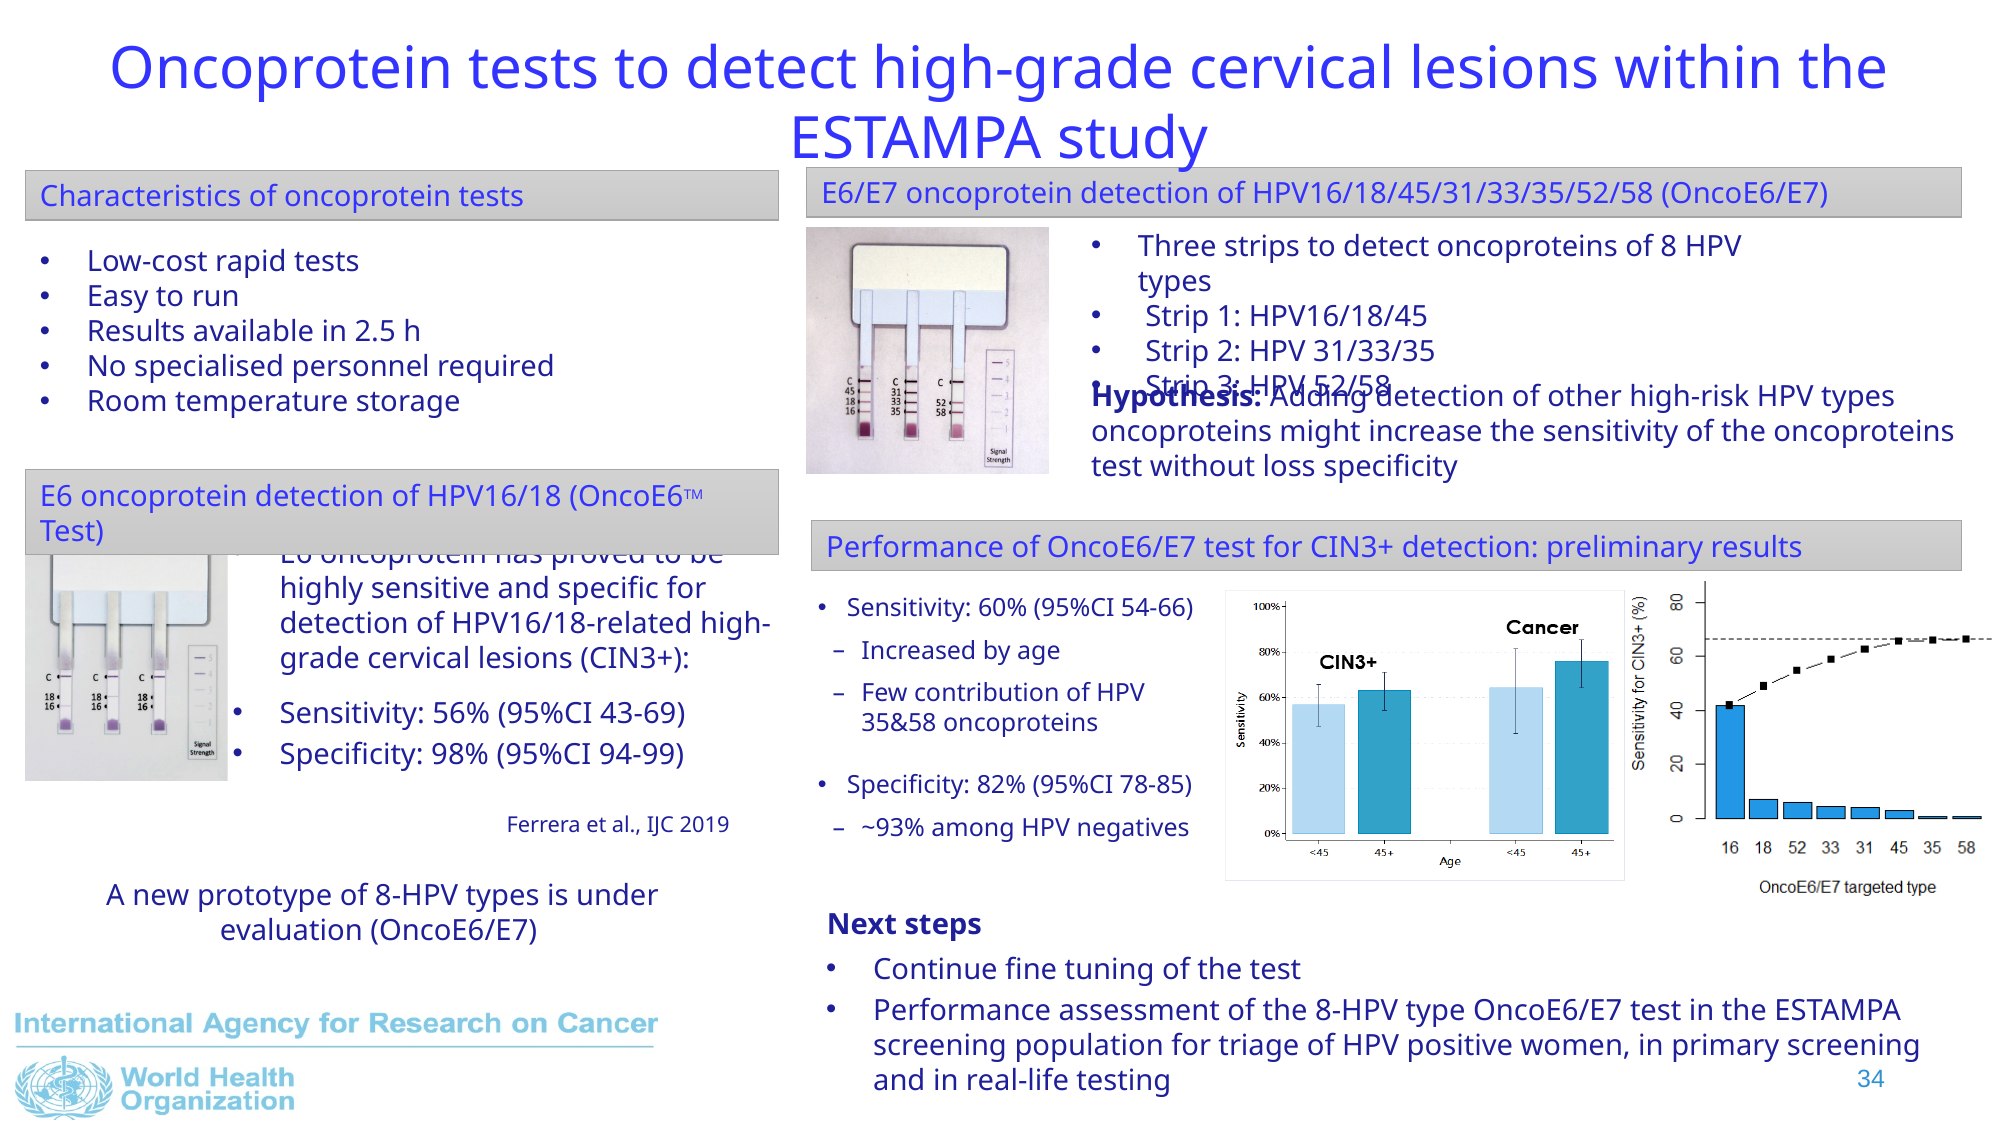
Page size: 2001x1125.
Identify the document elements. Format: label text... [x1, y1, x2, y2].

picture [15, 1011, 658, 1120]
slide_number 34 [1433, 1025, 1900, 1100]
text_box Low-cost rapid tests Easy to run Results available in 2.5 h No specialised personnel required Room temperature storage [25, 235, 779, 426]
text_box Oncoprotein tests to detect high-grade cervical lesions within the ESTAMPA study [0, 23, 2000, 178]
picture [24, 536, 228, 781]
text_box A new prototype of 8-HPV types is under evaluation (OncoE6/E7) [69, 868, 688, 954]
text_box Ferrera et al., IJC 2019 [486, 803, 745, 845]
text_box E6 oncoprotein detection of HPV16/18 (OncoE6TM Test) [25, 469, 779, 555]
text_box Three strips to detect oncoproteins of 8 HPV types Strip 1: HPV16/18/45 Strip 2: HPV 31/33/35 Strip 3: HPV 52/58 [1076, 219, 1836, 445]
text_box Next steps [811, 897, 1076, 948]
picture [1220, 581, 2001, 917]
text_box Characteristics of oncoprotein tests [25, 178, 779, 220]
text_box Hypothesis: Adding detection of other high-risk HPV types oncoproteins might increase the sensitivity of the oncoproteins test without loss specificity [1076, 370, 2000, 491]
picture [805, 227, 1050, 474]
text_box Sensitivity: 60% (95%CI 54-66) Increased by age Few contribution of HPV 35&58 oncoproteins Specificity: 82% (95%CI 78-85) ~93% among HPV negatives [802, 584, 1221, 849]
text_box Continue fine tuning of the test Performance assessment of the 8-HPV type OncoE6/E7 test in the ESTAMPA screening population for triage of HPV positive women, in primary screening and in real-life testing [811, 942, 1940, 1106]
text_box E6/E7 oncoprotein detection of HPV16/18/45/31/33/35/52/58 (OncoE6/E7) [806, 178, 1962, 218]
text_box Performance of OncoE6/E7 test for CIN3+ detection: preliminary results [811, 520, 1962, 571]
text_box E6 oncoprotein has proved to be highly sensitive and specific for detection of HPV16/18‐related high-grade cervical lesions (CIN3+): Sensitivity: 56% (95%CI 43-69) Specificity: 98% (95%CI 94-99) [232, 526, 792, 778]
